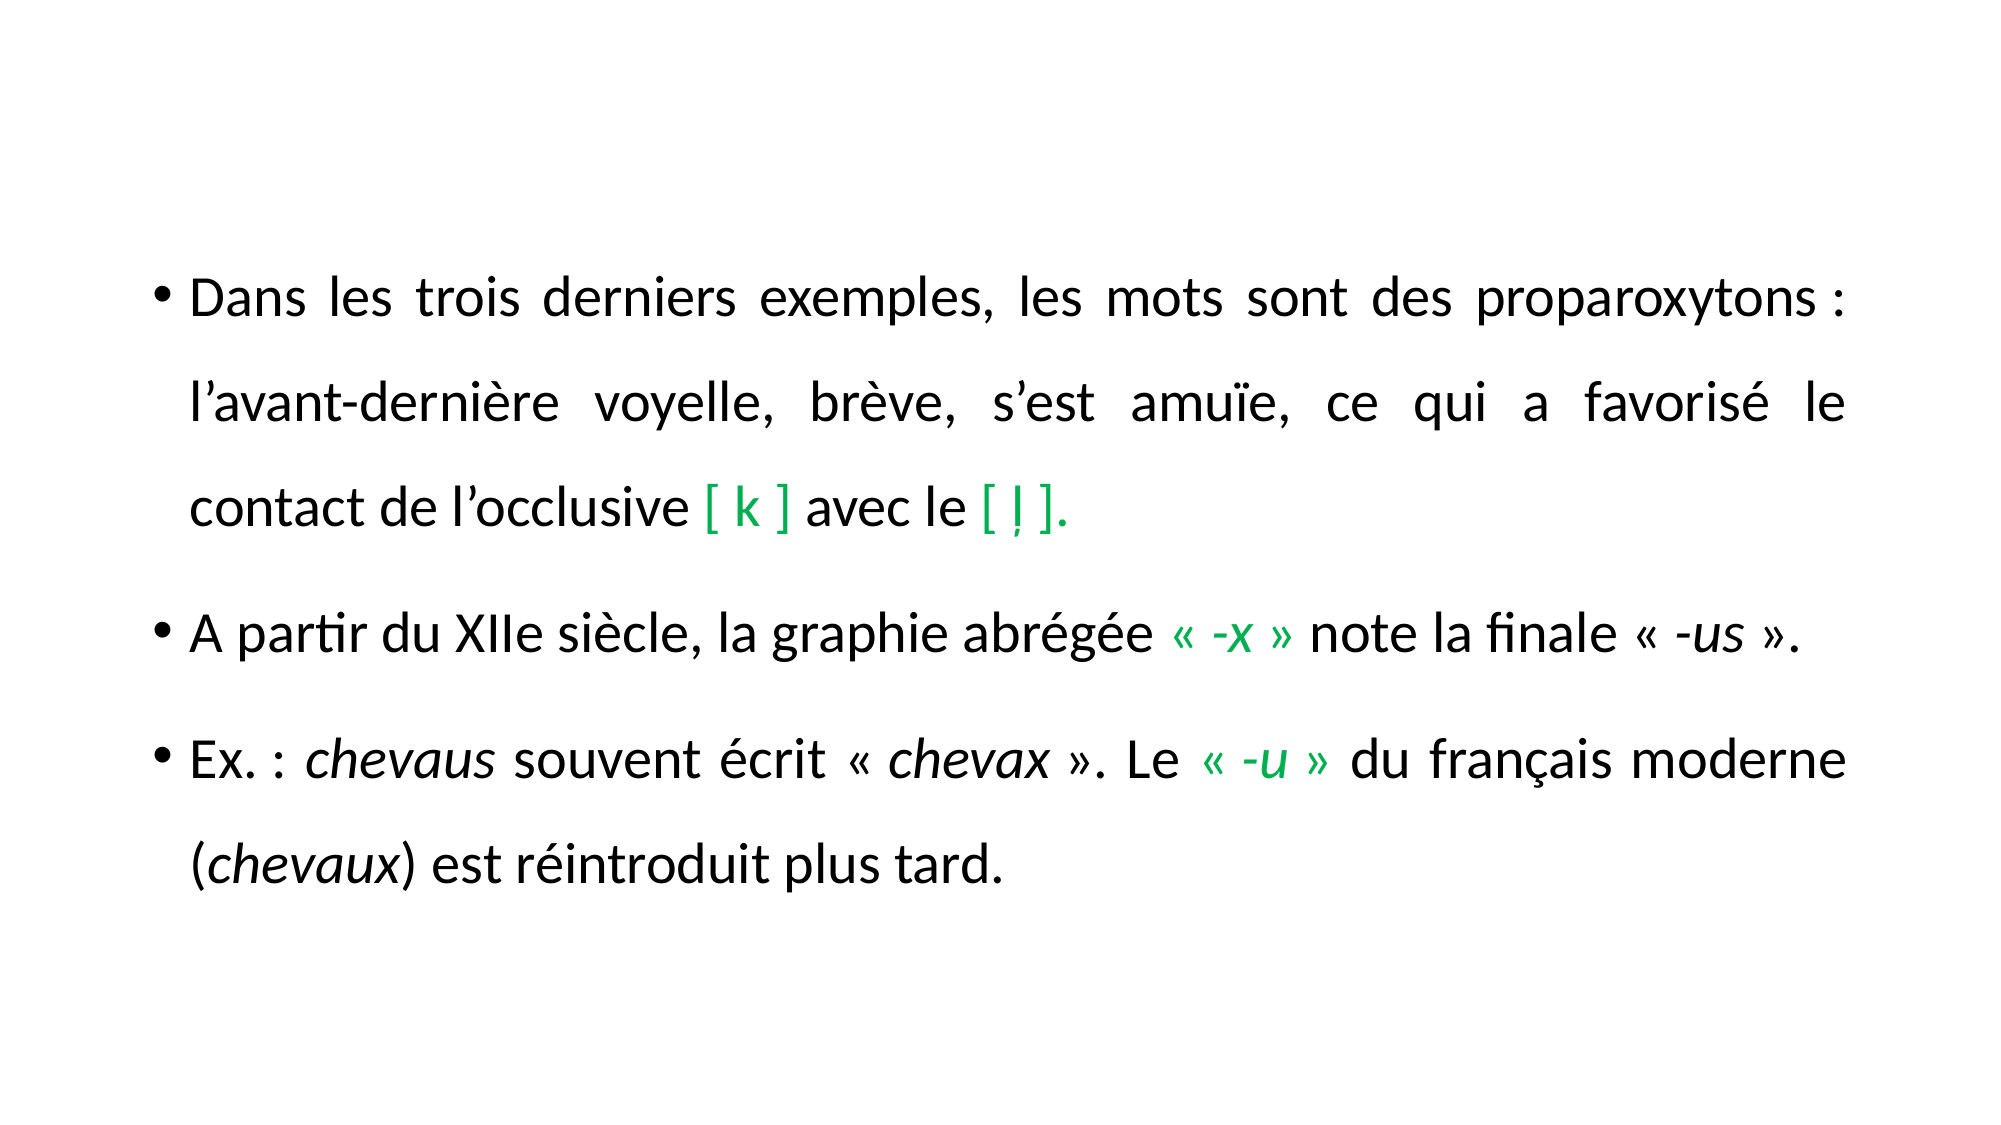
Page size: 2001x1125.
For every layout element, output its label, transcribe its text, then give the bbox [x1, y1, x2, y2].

list Dans les trois derniers exemples, les mots sont des proparoxytons : l’avant-dernière voyelle, brève, s’est amuïe, ce qui a favorisé le contact de l’occlusive [ k ] avec le [ ļ ]. A partir du XIIe siècle, la graphie abrégée « -x » note la finale « -us ». Ex. : chevaus souvent écrit « chevax ». Le « -u » du français moderne (chevaux) est réintroduit plus tard. [137, 125, 1863, 1014]
